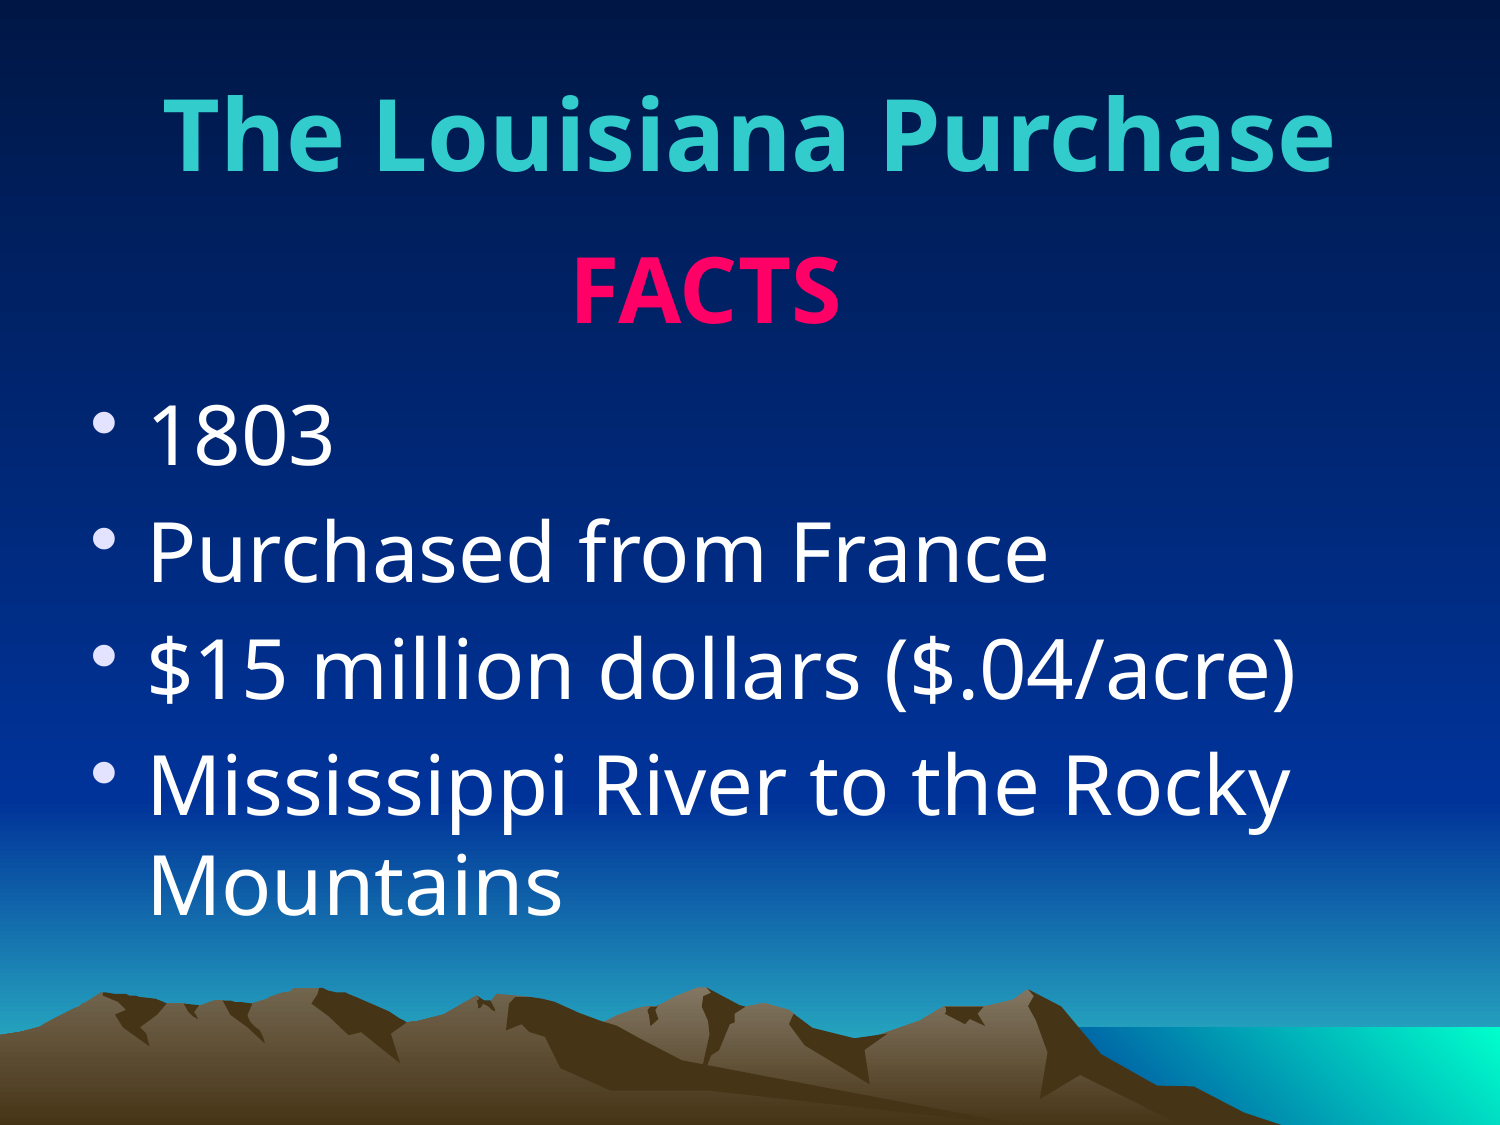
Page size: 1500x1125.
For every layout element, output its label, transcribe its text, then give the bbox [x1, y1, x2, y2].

title The Louisiana Purchase [74, 37, 1426, 226]
list 1803 Purchased from France $15 million dollars ($.04/acre) Mississippi River to the Rocky Mountains [74, 374, 1426, 1113]
text_box FACTS [555, 224, 857, 350]
